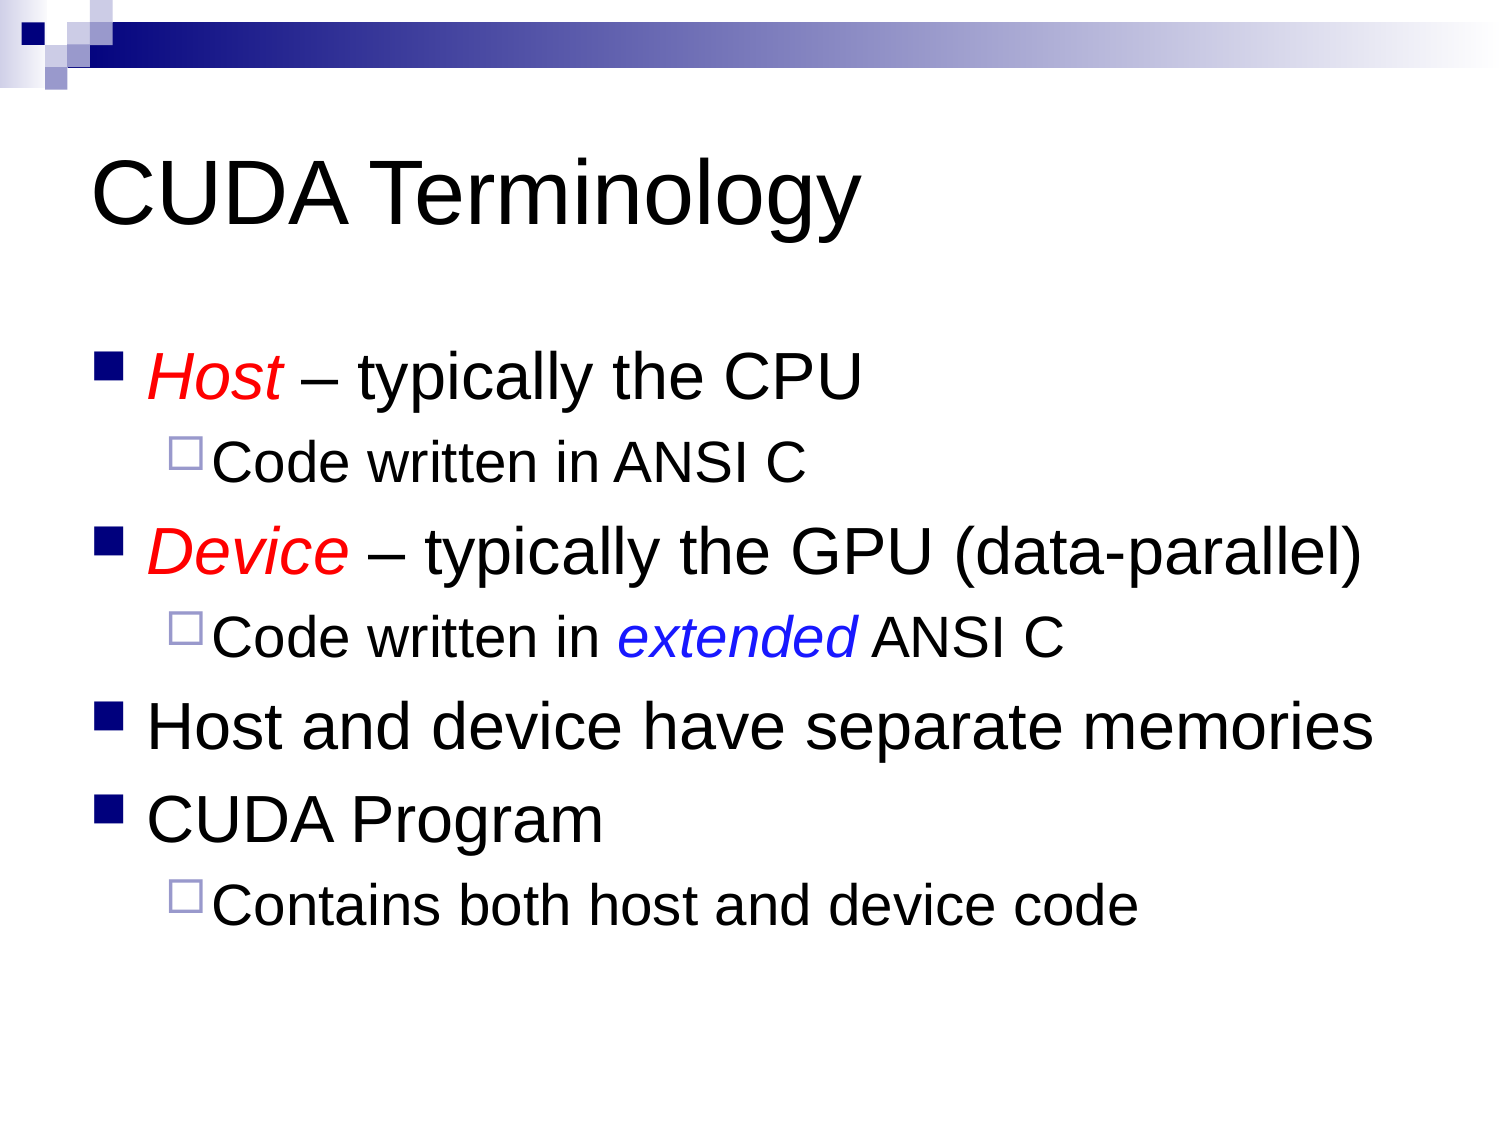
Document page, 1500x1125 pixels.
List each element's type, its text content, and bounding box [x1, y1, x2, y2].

title CUDA Terminology [75, 75, 1425, 300]
list Host – typically the CPU Code written in ANSI C Device – typically the GPU (data-parallel) Code written in extended ANSI C Host and device have separate memories CUDA Program Contains both host and device code [75, 324, 1425, 963]
